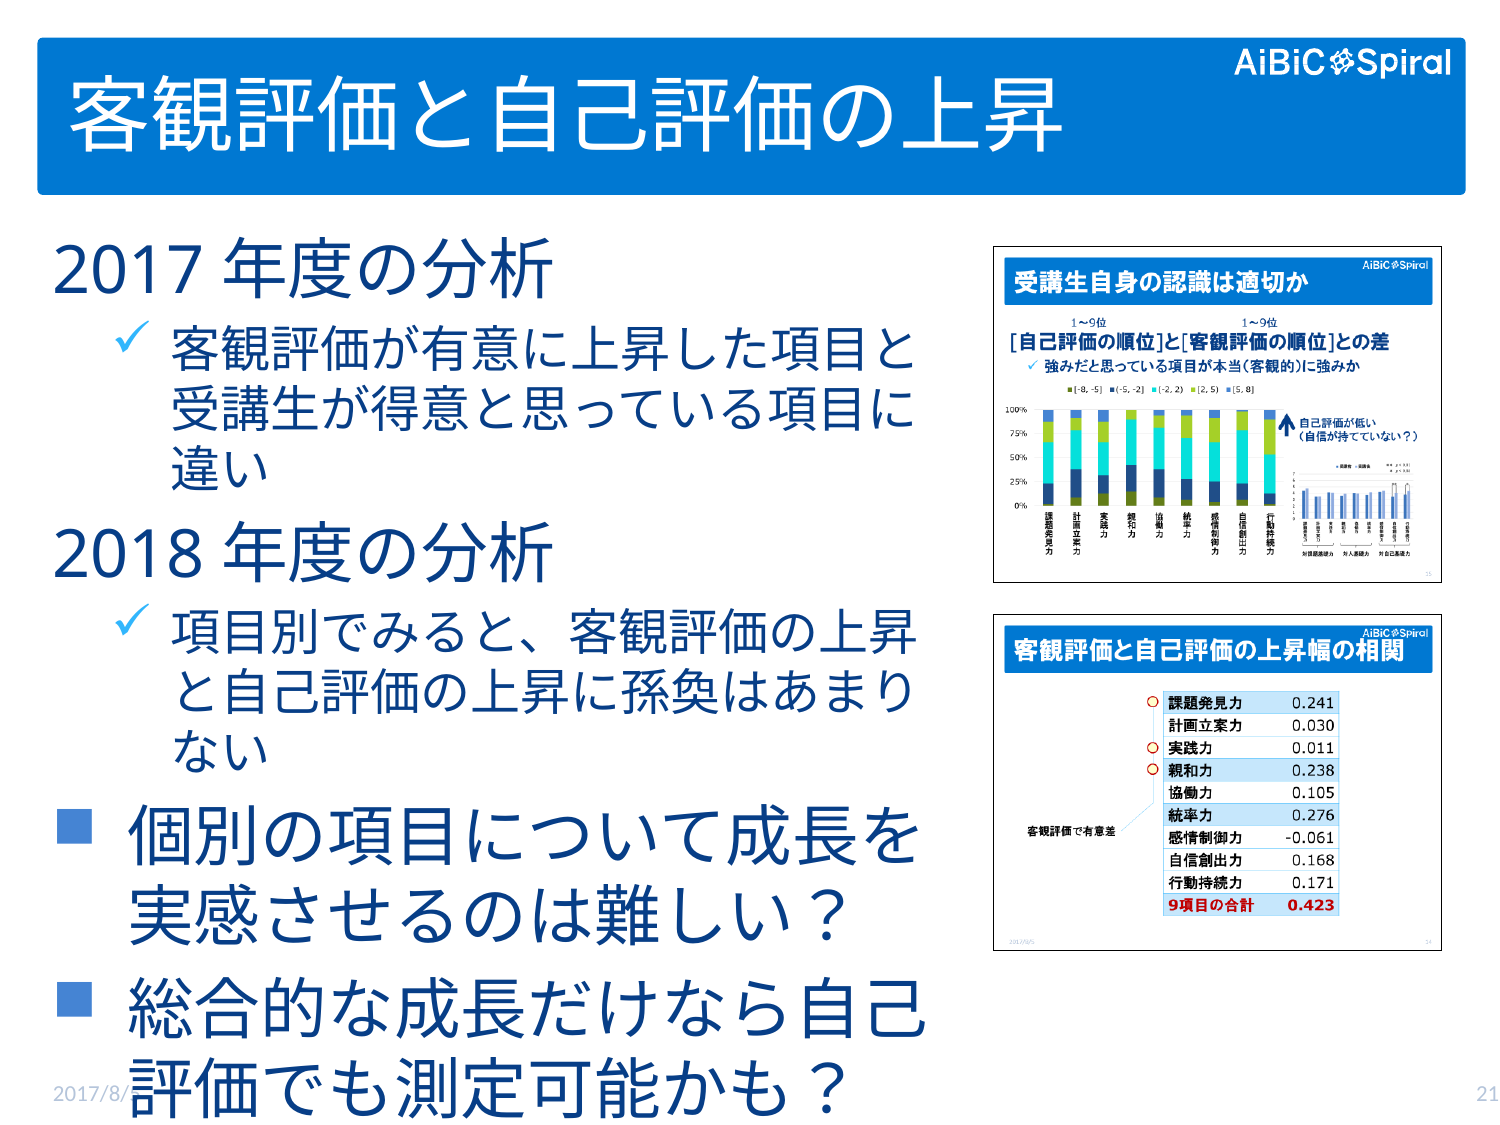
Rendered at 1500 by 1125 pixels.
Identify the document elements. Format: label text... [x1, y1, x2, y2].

list 2017年度の分析 客観評価が有意に上昇した項目と受講生が得意と思っている項目に違い 2018年度の分析 項目別でみると、客観評価の上昇と自己評価の上昇に孫奐はあまりない 個別の項目について成長を実感させるのは難しい？ 総合的な成長だけなら自己評価でも測定可能かも？ [37, 219, 976, 1059]
picture [993, 245, 1443, 583]
picture [993, 613, 1443, 951]
title 客観評価と自己評価の上昇 [37, 39, 1464, 184]
